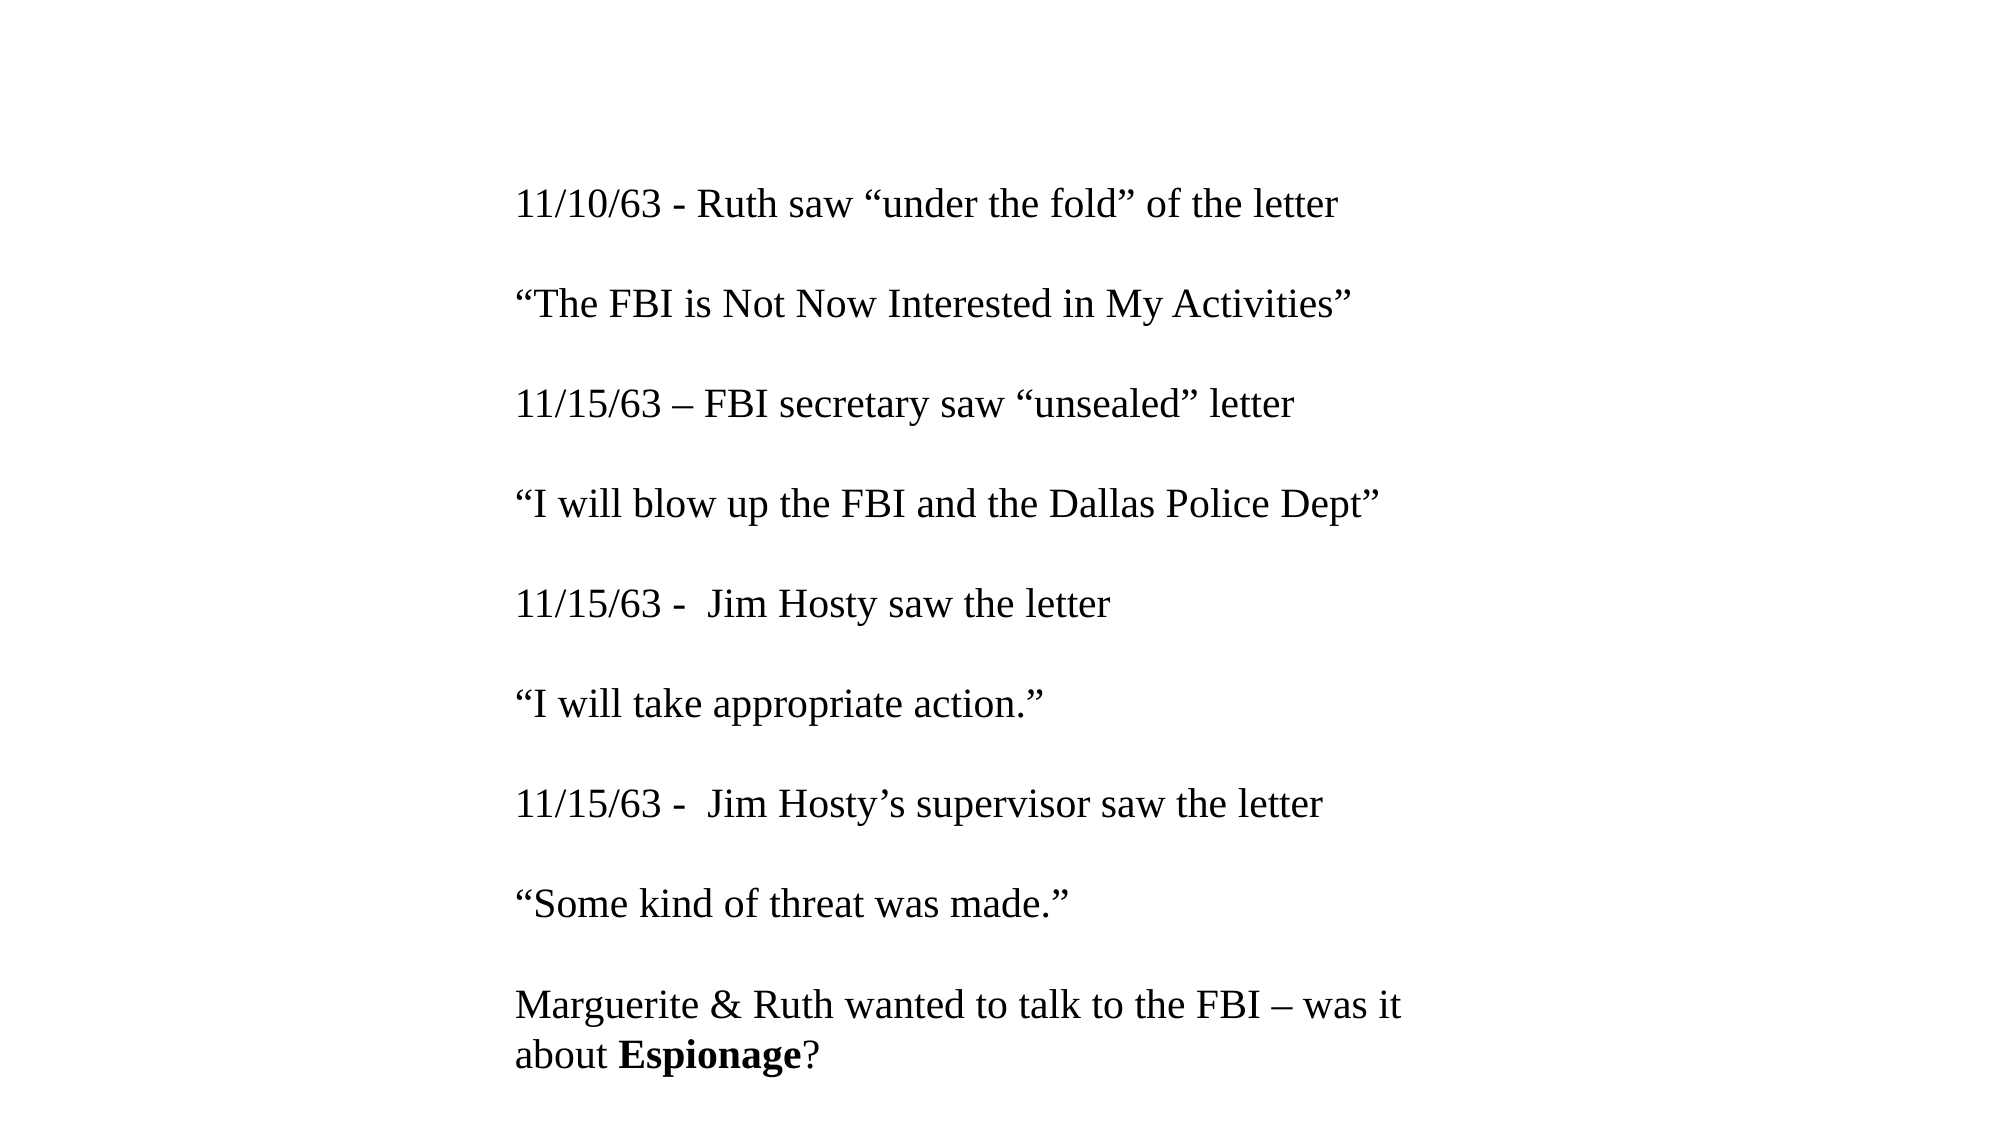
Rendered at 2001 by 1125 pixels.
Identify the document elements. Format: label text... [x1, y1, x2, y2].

text_box 11/10/63 - Ruth saw “under the fold” of the letter “The FBI is Not Now Interested in My Activities” 11/15/63 – FBI secretary saw “unsealed” letter “I will blow up the FBI and the Dallas Police Dept” 11/15/63 - Jim Hosty saw the letter “I will take appropriate action.” 11/15/63 - Jim Hosty’s supervisor saw the letter “Some kind of threat was made.” Marguerite & Ruth wanted to talk to the FBI – was it about Espionage? [500, 168, 1500, 1084]
